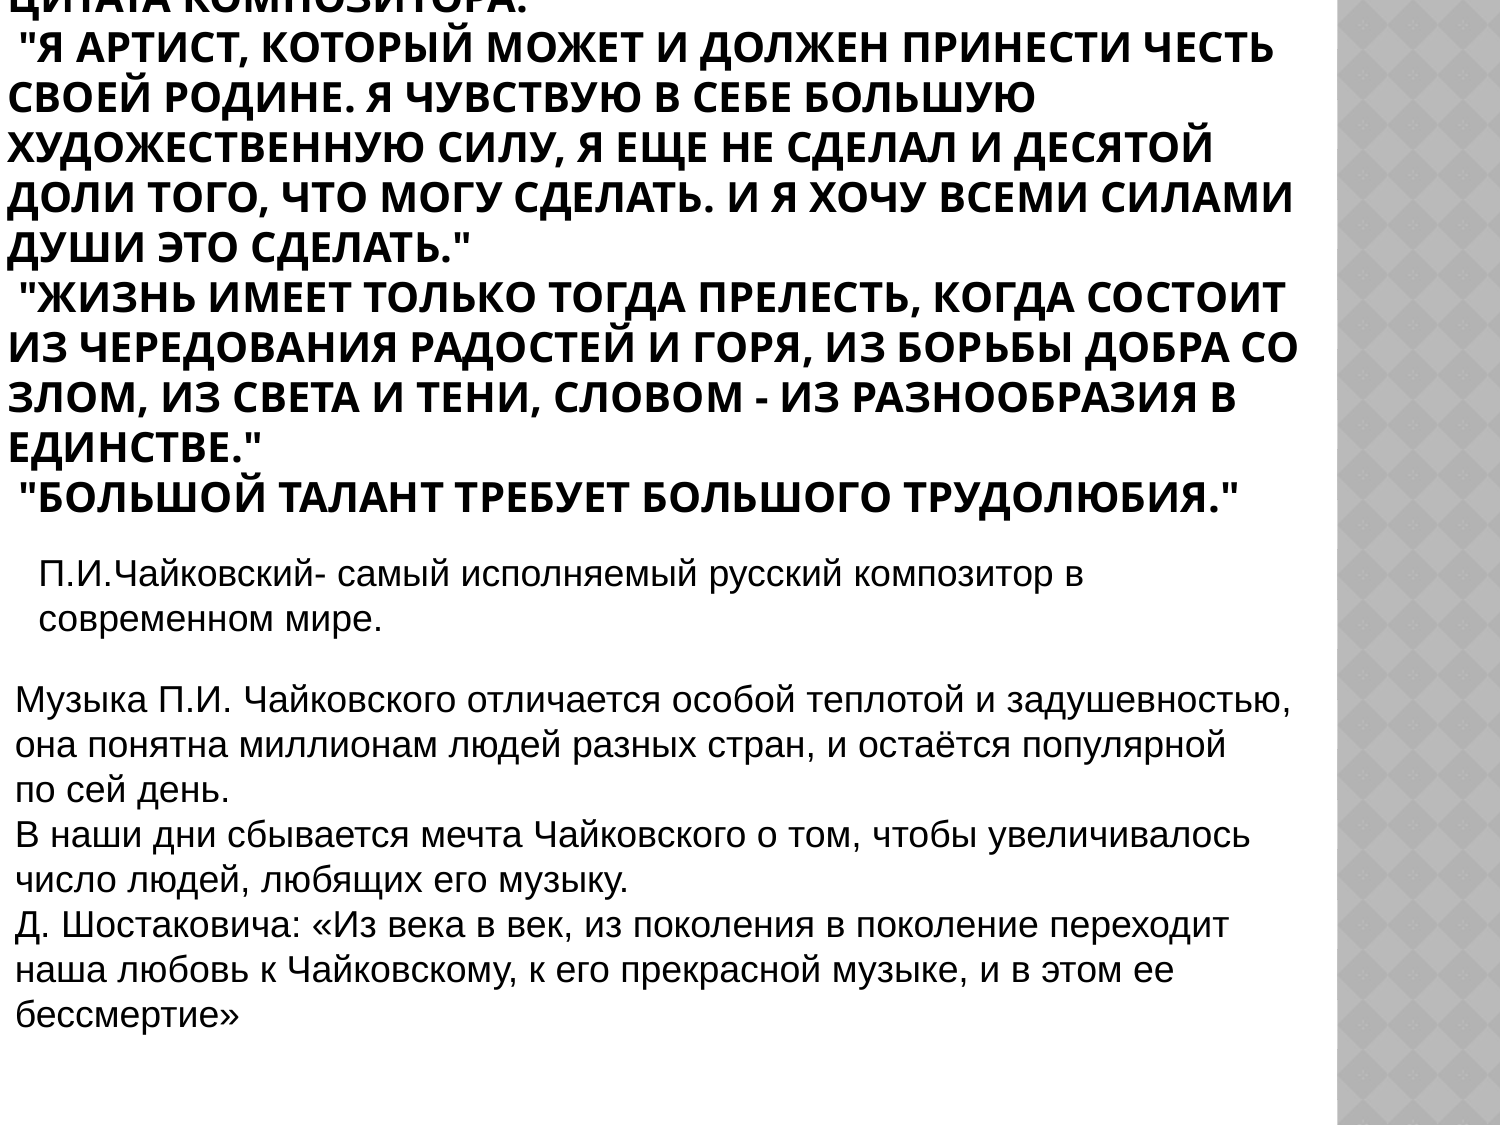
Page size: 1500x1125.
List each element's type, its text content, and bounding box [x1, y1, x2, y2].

text_box Музыка П.И. Чайковского отличается особой теплотой и задушевностью, она понятна миллионам людей разных стран, и остаётся популярной по сей день. В наши дни сбывается мечта Чайковского о том, чтобы увеличивалось число людей, любящих его музыку. Д. Шостаковича: «Из века в век, из поколения в поколение переходит наша любовь к Чайковскому, к его прекрасной музыке, и в этом ее бессмертие» [0, 667, 1313, 1043]
text_box П.И.Чайковский- самый исполняемый русский композитор в современном мире. [23, 541, 1149, 647]
title Цитата композитора: "Я артист, который может и должен принести честь своей Родине. Я чувствую в себе большую художественную силу, я еще не сделал и десятой доли того, что могу сделать. И я хочу всеми силами души это сделать." "Жизнь имеет только тогда прелесть, когда состоит из чередования радостей и горя, из борьбы добра со злом, из света и тени, словом - из разнообразия в единстве." "Большой талант требует большого трудолюбия." [0, 0, 1336, 622]
